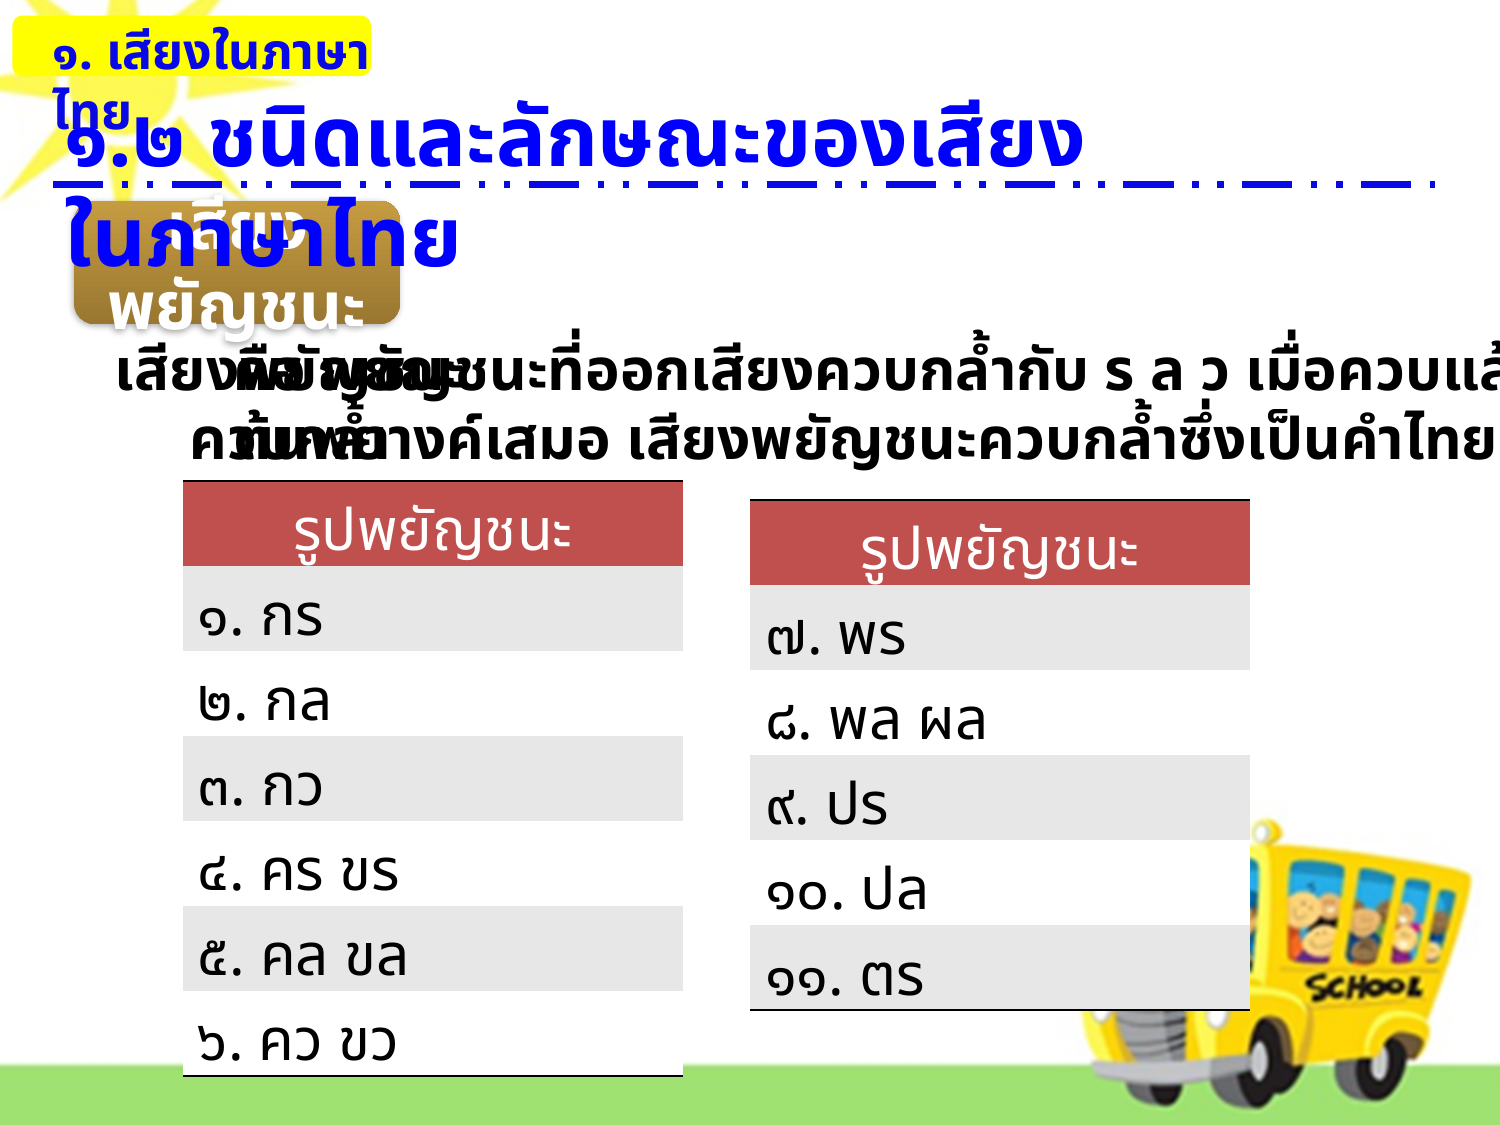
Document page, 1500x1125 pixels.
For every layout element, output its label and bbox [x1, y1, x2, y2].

text_box [12, 11, 410, 88]
picture [0, 0, 1500, 1125]
